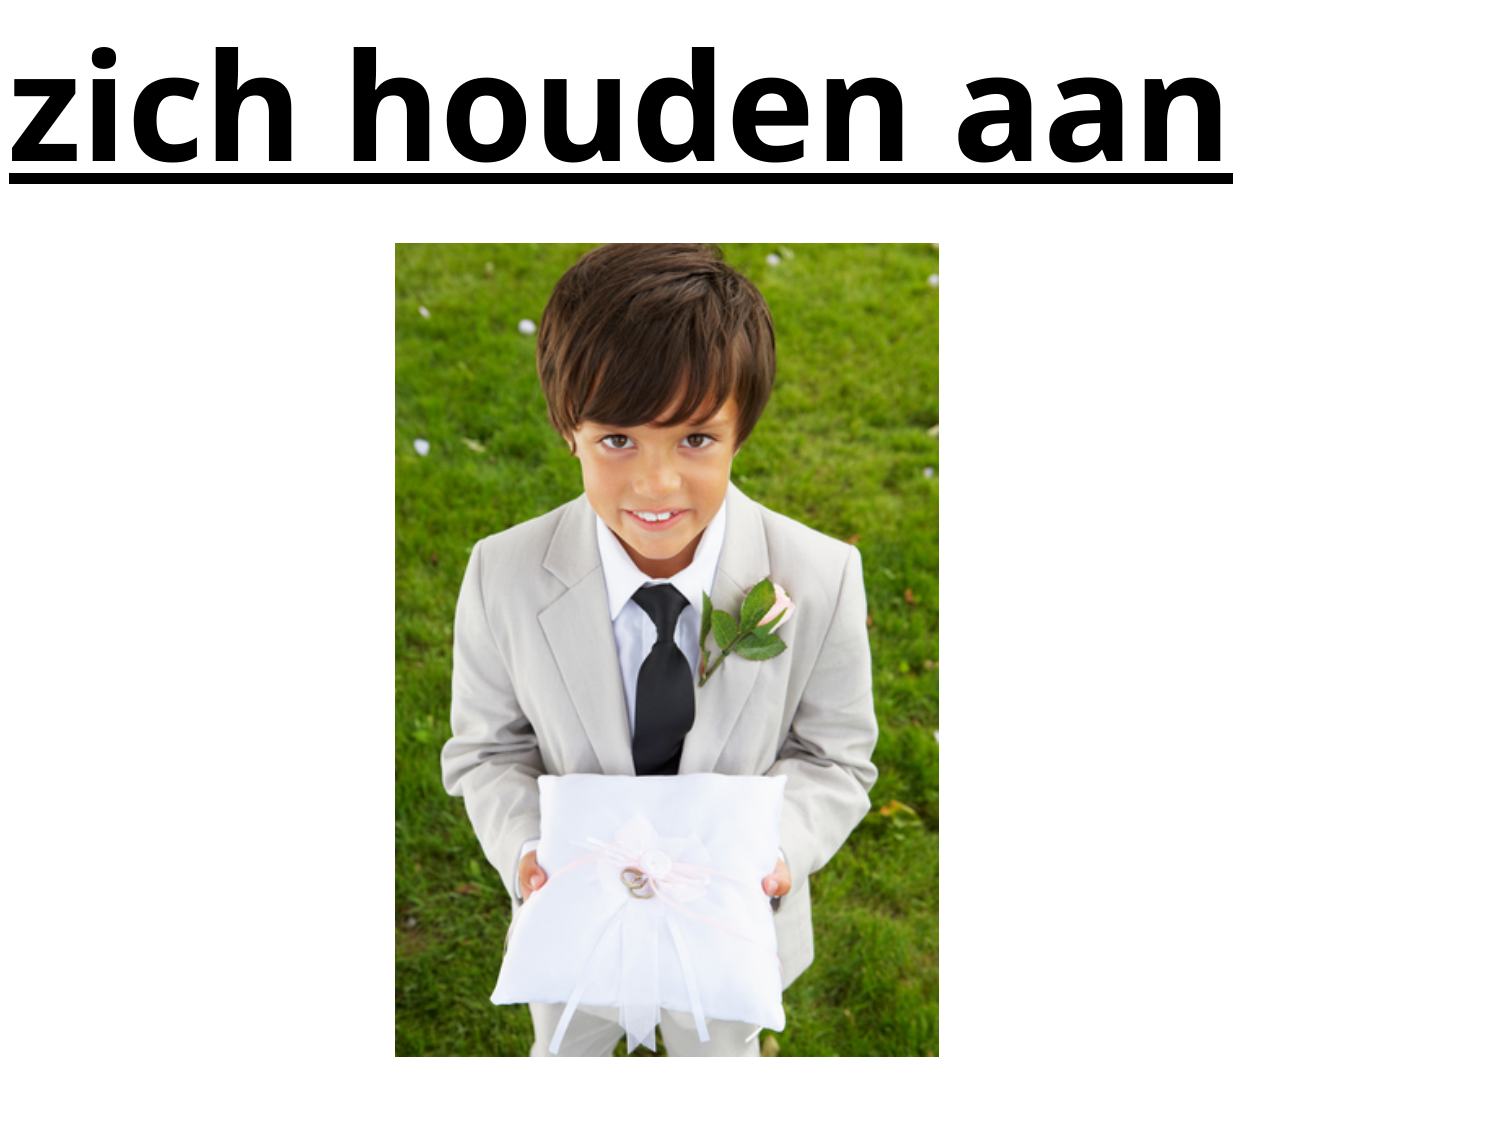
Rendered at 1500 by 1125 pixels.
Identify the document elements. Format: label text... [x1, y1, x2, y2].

picture [395, 243, 940, 1058]
text_box zich houden aan [0, 4, 1500, 199]
